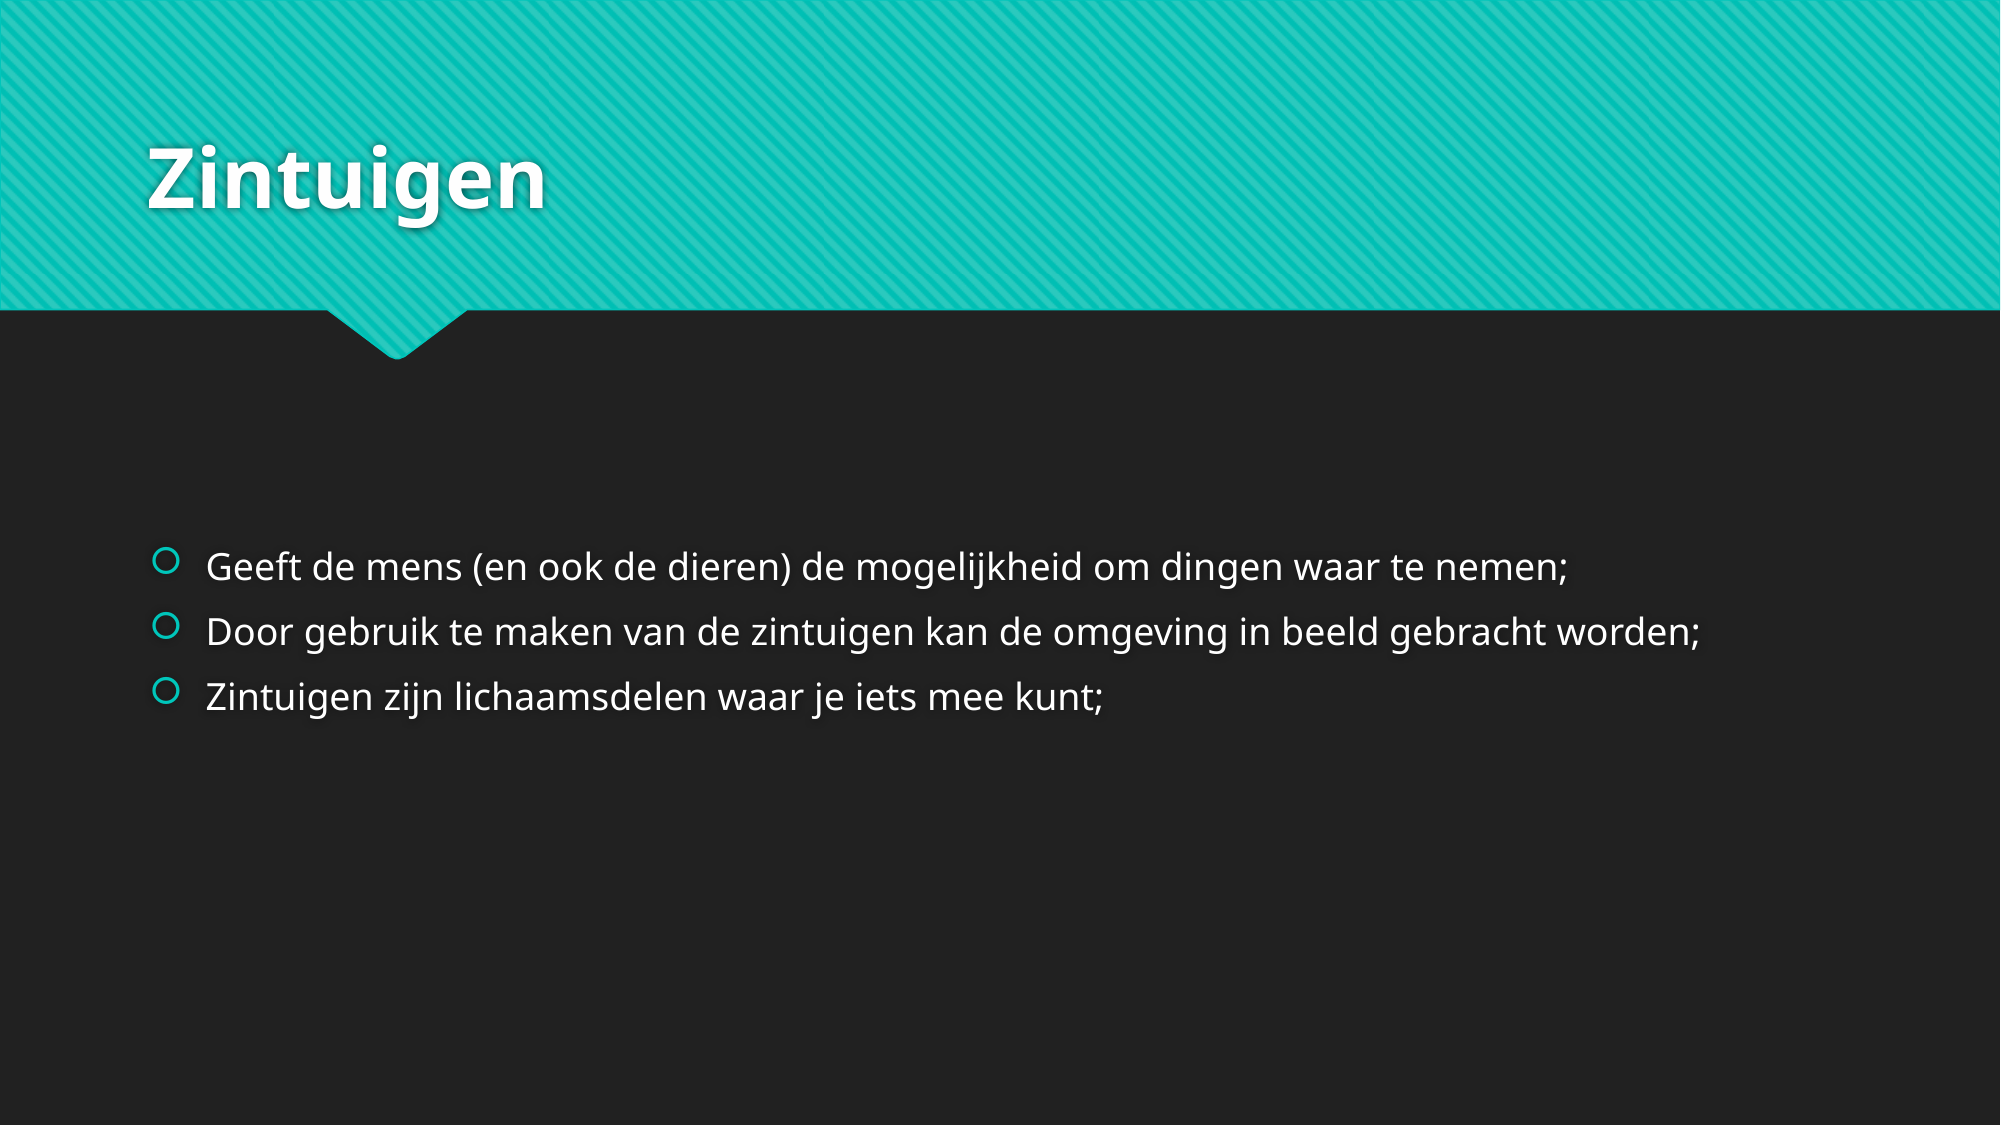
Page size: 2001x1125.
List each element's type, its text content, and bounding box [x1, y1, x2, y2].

title Zintuigen [132, 73, 1868, 233]
list Geeft de mens (en ook de dieren) de mogelijkheid om dingen waar te nemen; Door gebruik te maken van de zintuigen kan de omgeving in beeld gebracht worden; Zintuigen zijn lichaamsdelen waar je iets mee kunt; [134, 364, 1866, 962]
